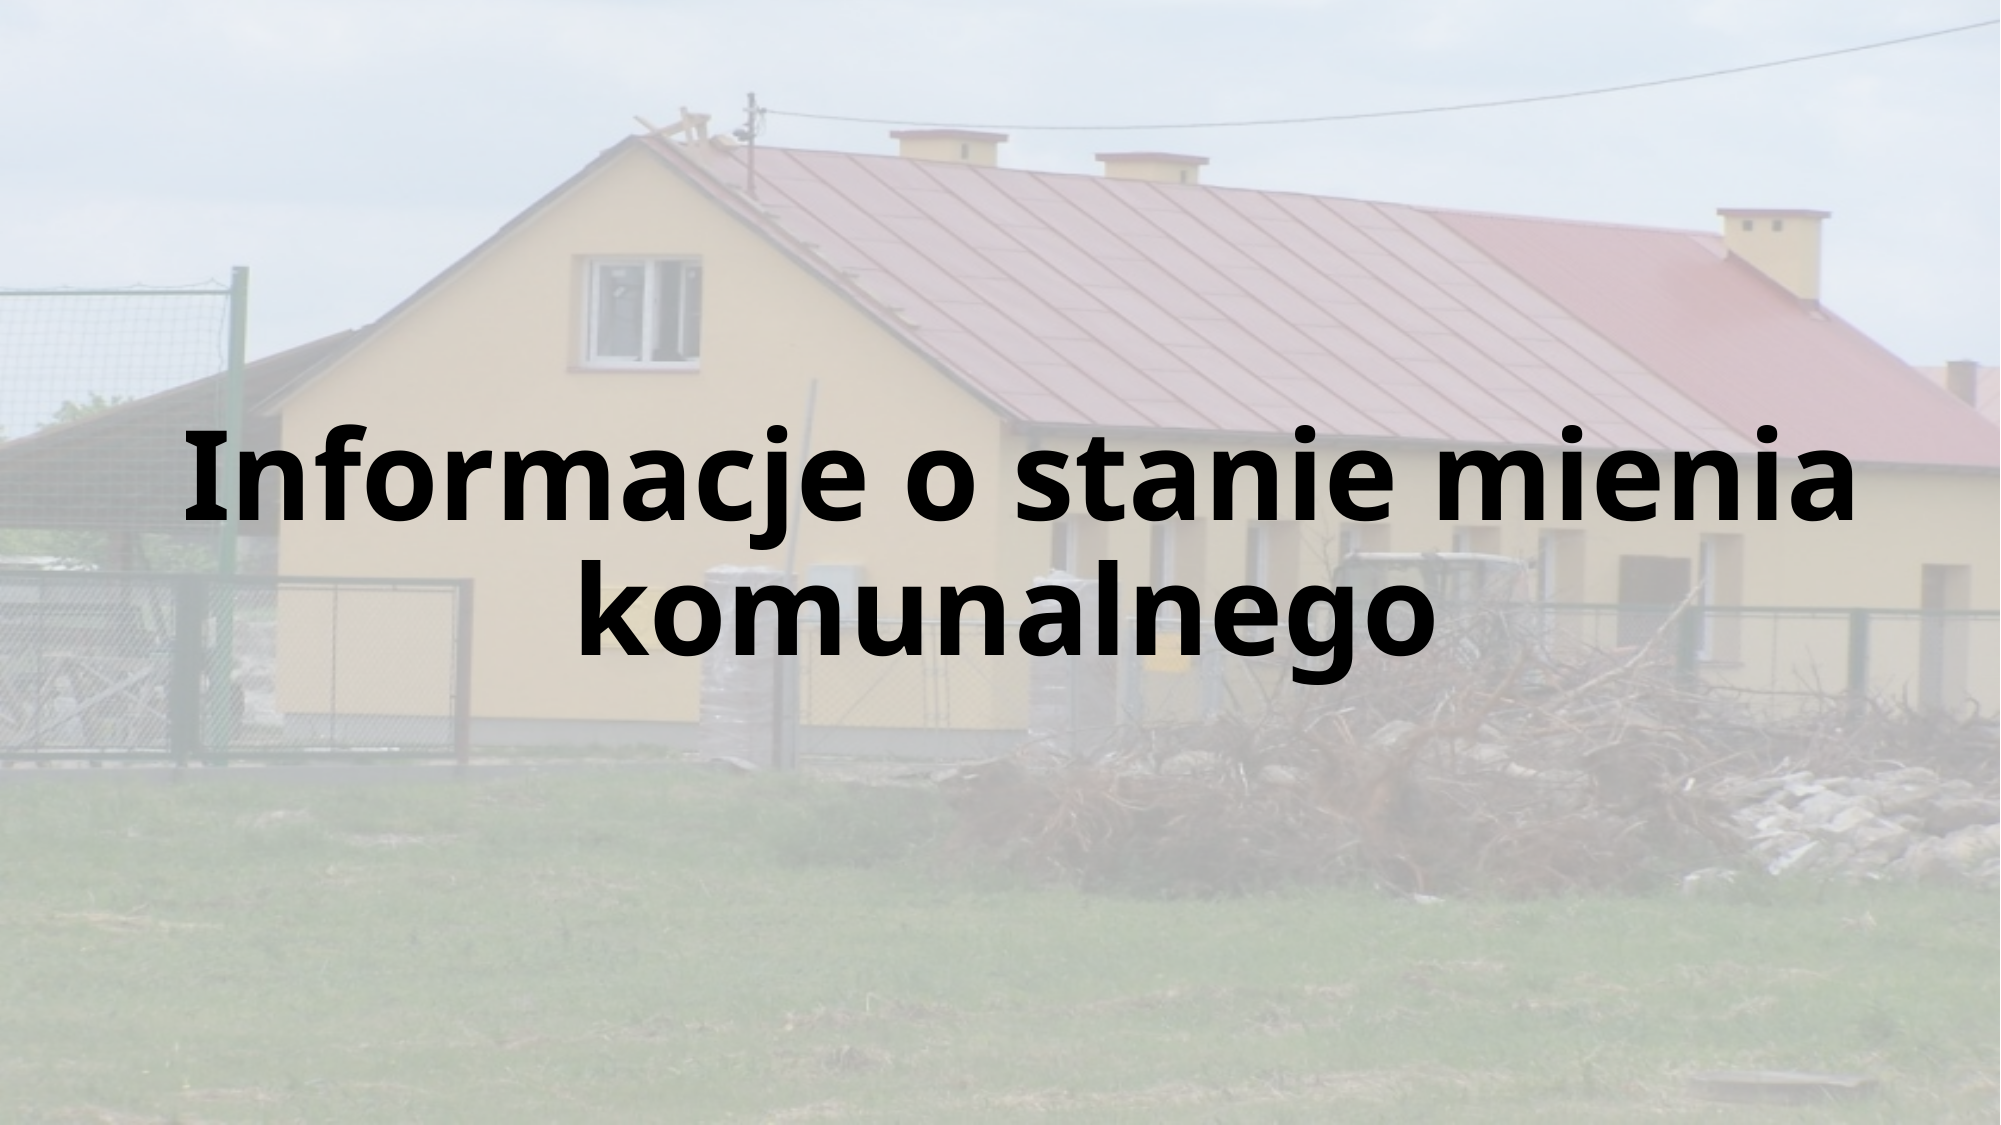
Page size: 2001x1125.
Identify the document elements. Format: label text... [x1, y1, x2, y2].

title Informacje o stanie mienia komunalnego [160, 438, 1886, 657]
